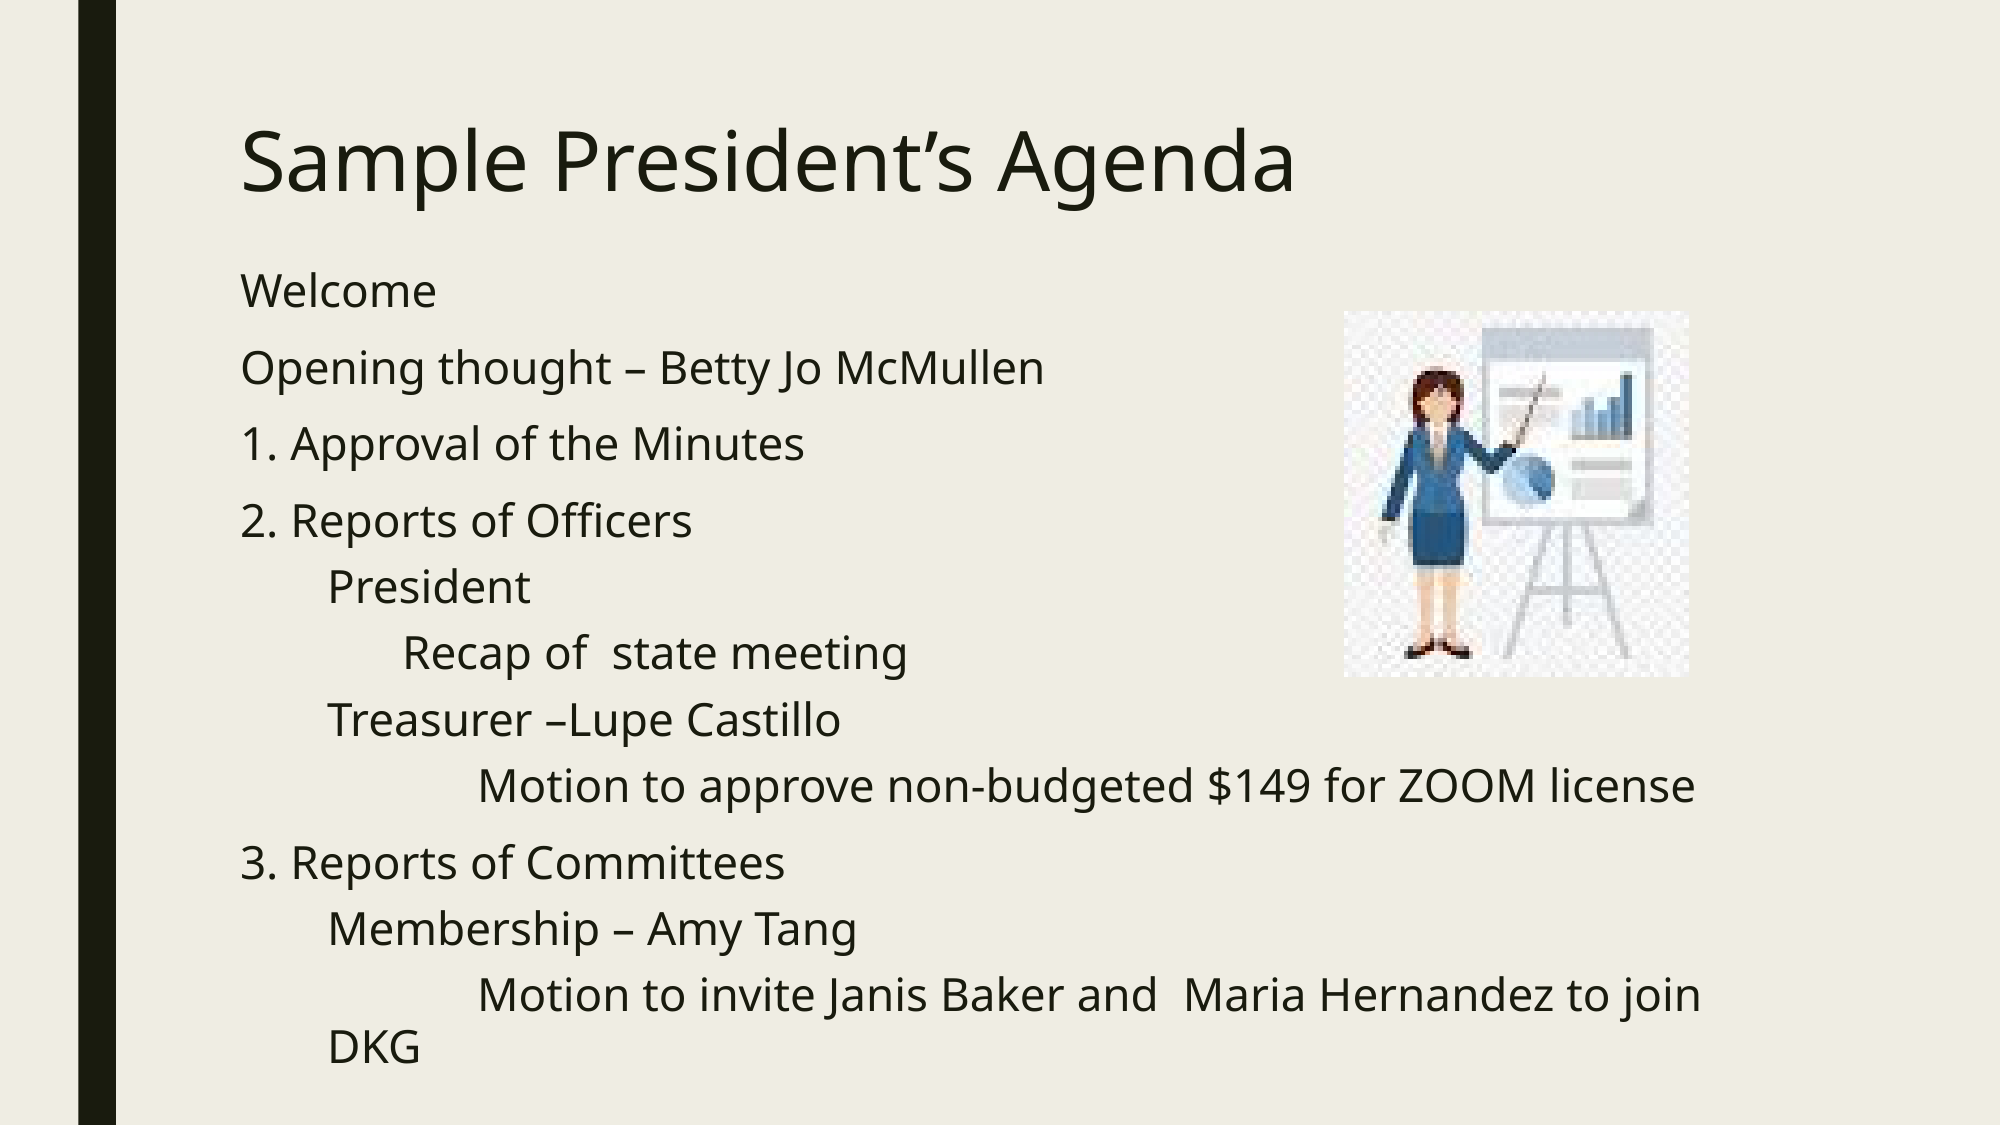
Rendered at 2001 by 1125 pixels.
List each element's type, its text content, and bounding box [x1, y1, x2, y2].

title Sample President’s Agenda [225, 112, 1800, 240]
picture [1344, 311, 1689, 678]
list Welcome Opening thought – Betty Jo McMullen 1. Approval of the Minutes 2. Reports of Officers President Recap of state meeting Treasurer –Lupe Castillo Motion to approve non-budgeted $149 for ZOOM license 3. Reports of Committees Membership – Amy Tang Motion to invite Janis Baker and Maria Hernandez to join DKG [225, 258, 1800, 1028]
